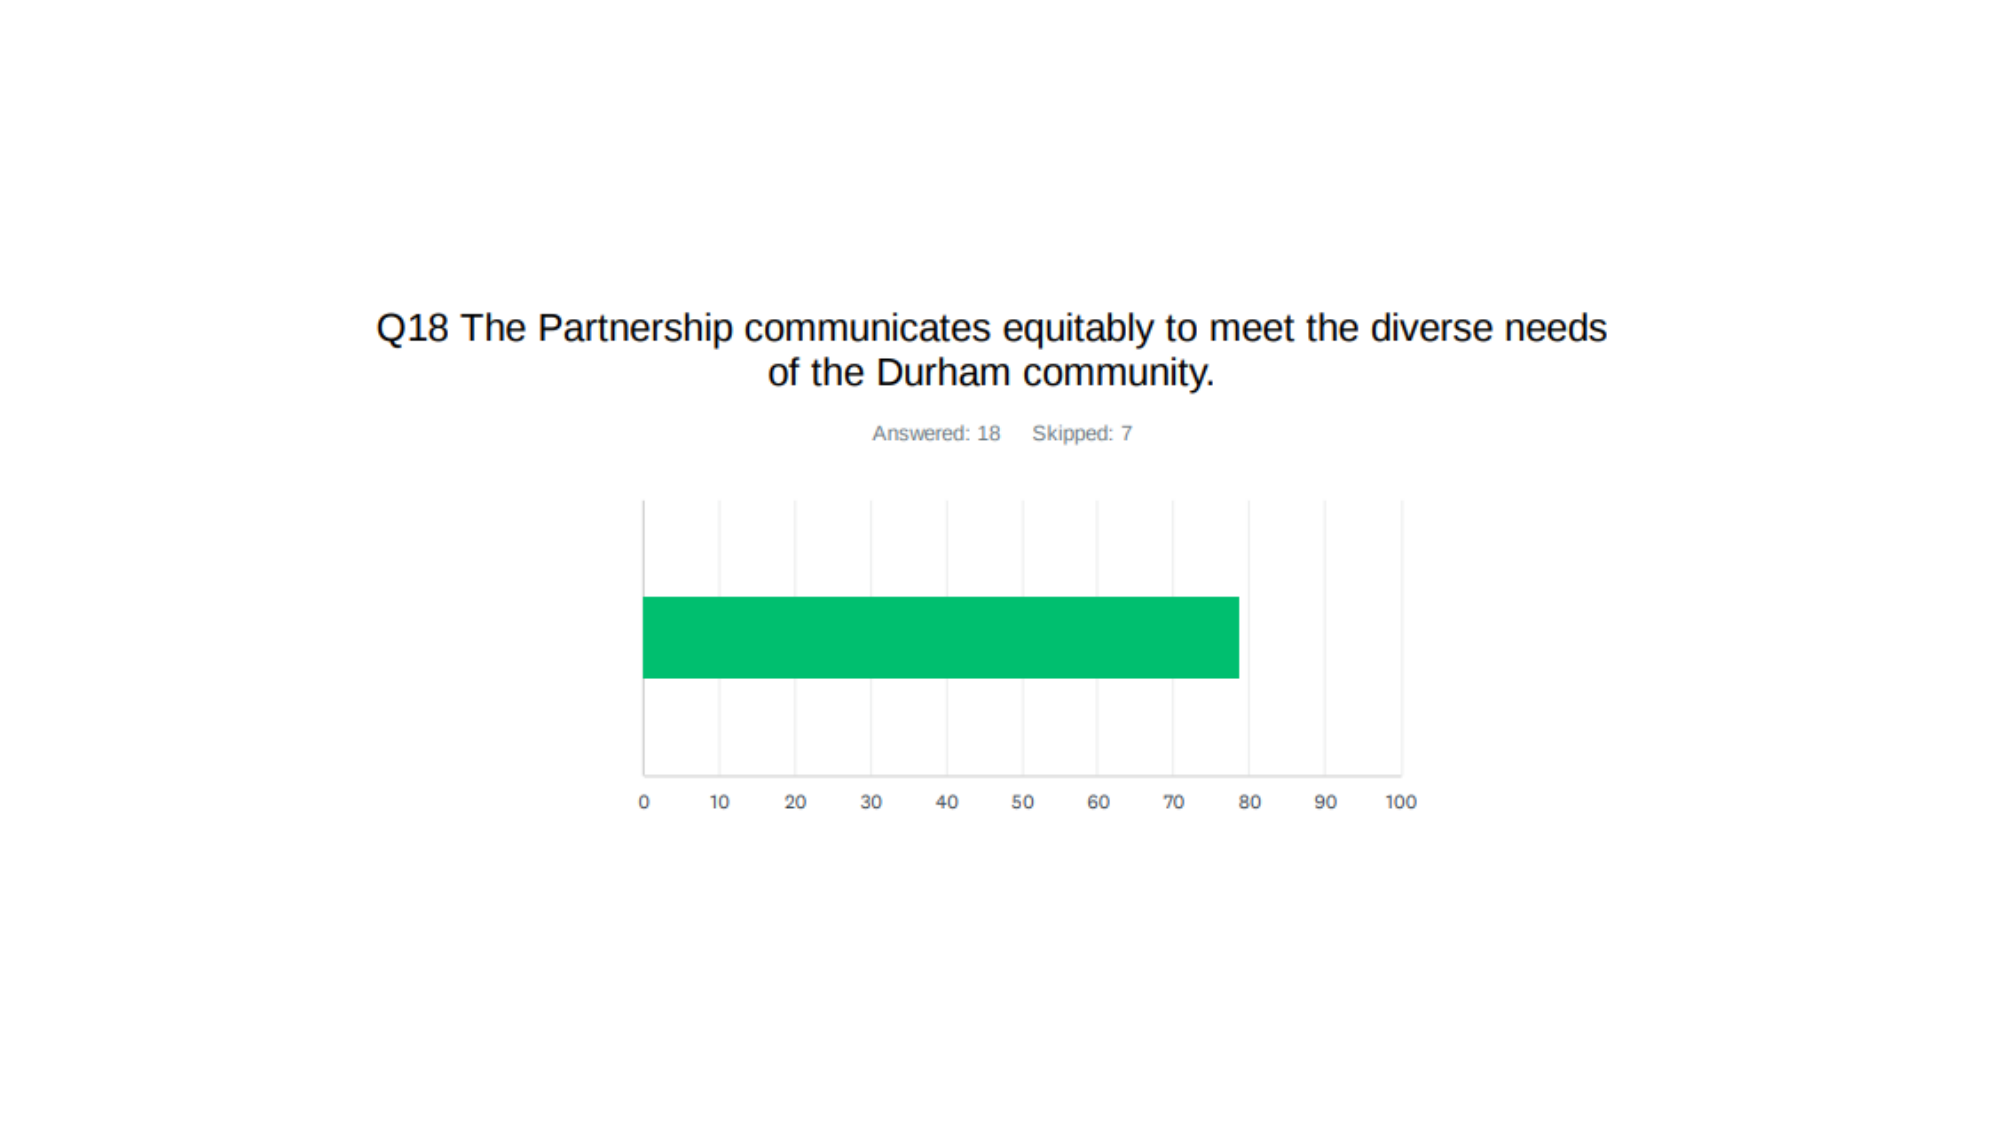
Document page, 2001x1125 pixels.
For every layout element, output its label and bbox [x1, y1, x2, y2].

picture [354, 270, 1646, 855]
